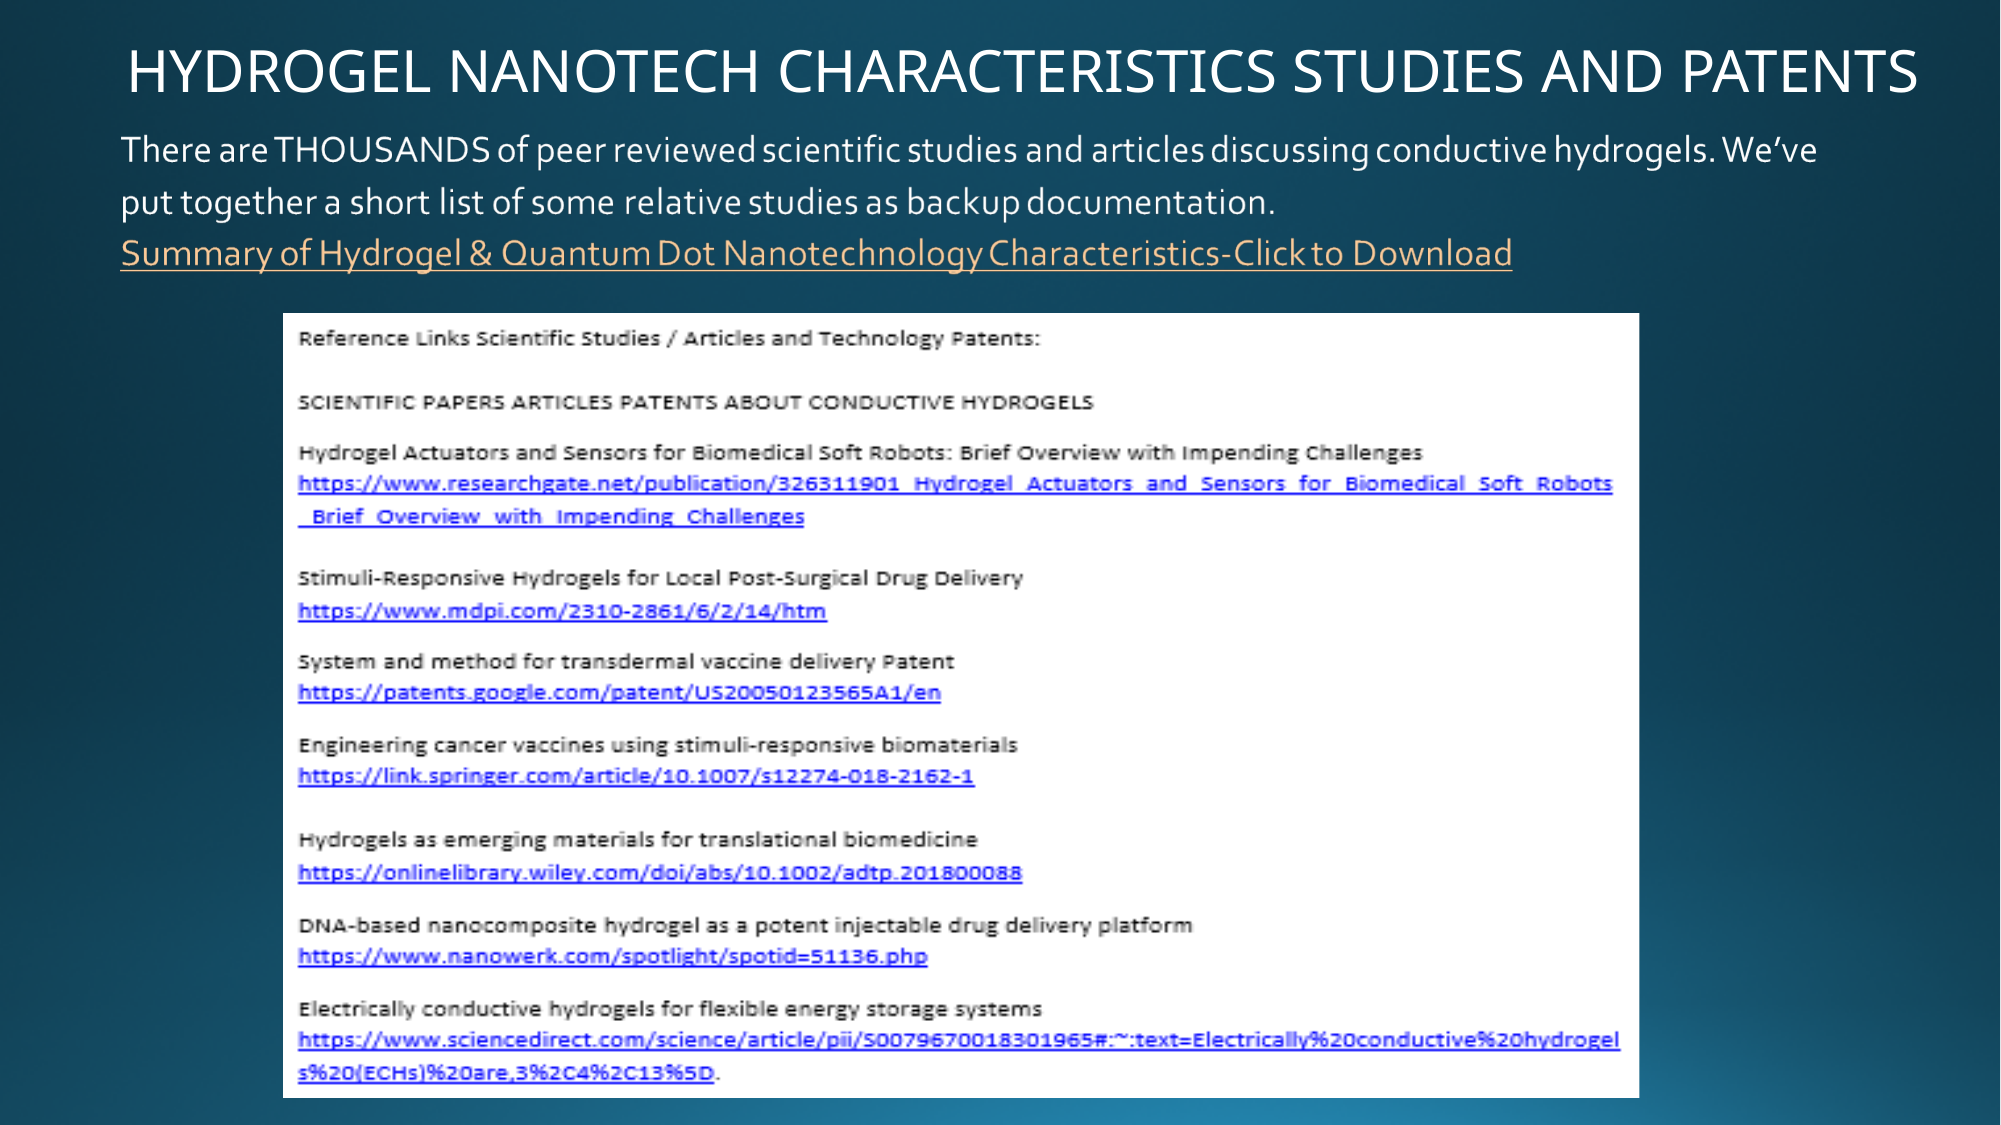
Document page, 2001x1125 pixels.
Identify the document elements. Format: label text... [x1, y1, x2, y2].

text_box HYDROGEL NANOTECH CHARACTERISTICS STUDIES AND PATENTS [111, 27, 1936, 157]
picture [0, 0, 2001, 1125]
